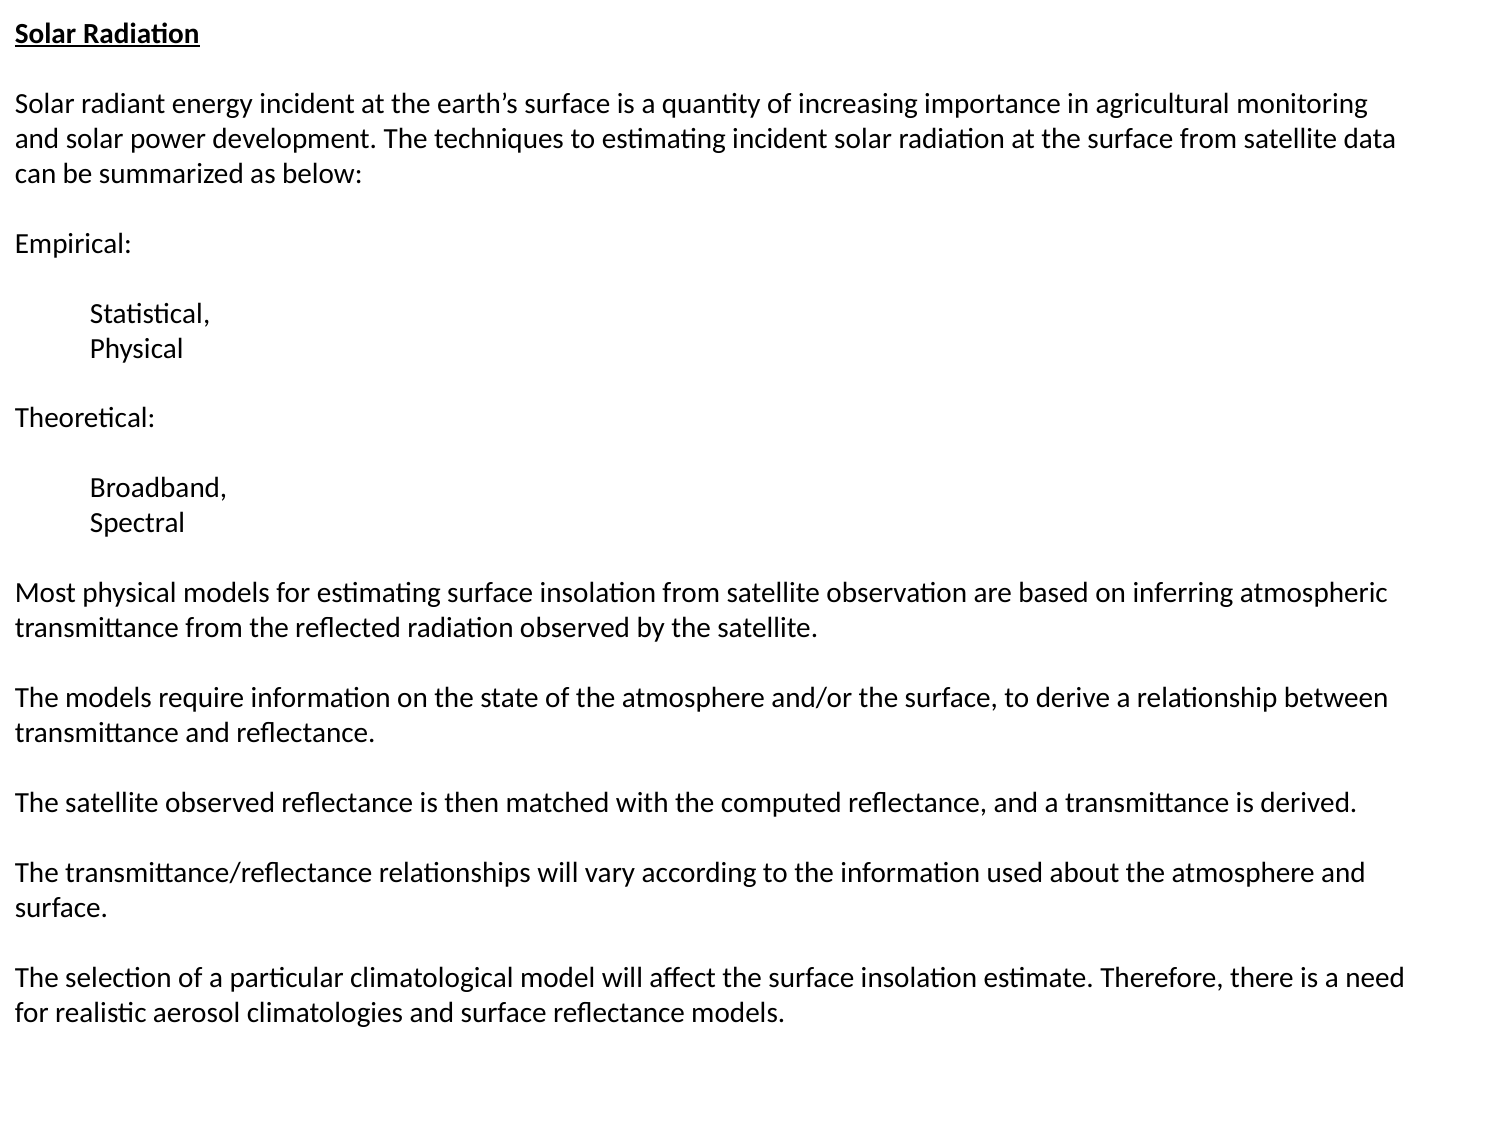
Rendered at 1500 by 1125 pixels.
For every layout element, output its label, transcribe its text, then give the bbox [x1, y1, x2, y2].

text_box Solar Radiation Solar radiant energy incident at the earth’s surface is a quantity of increasing importance in agricultural monitoring and solar power development. The techniques to estimating incident solar radiation at the surface from satellite data can be summarized as below: Empirical: Statistical, Physical Theoretical: Broadband, Spectral Most physical models for estimating surface insolation from satellite observation are based on inferring atmospheric transmittance from the reflected radiation observed by the satellite. The models require information on the state of the atmosphere and/or the surface, to derive a relationship between transmittance and reflectance. The satellite observed reflectance is then matched with the computed reflectance, and a transmittance is derived. The transmittance/reflectance relationships will vary according to the information used about the atmosphere and surface. The selection of a particular climatological model will affect the surface insolation estimate. Therefore, there is a need for realistic aerosol climatologies and surface reflectance models. [0, 6, 1425, 1036]
